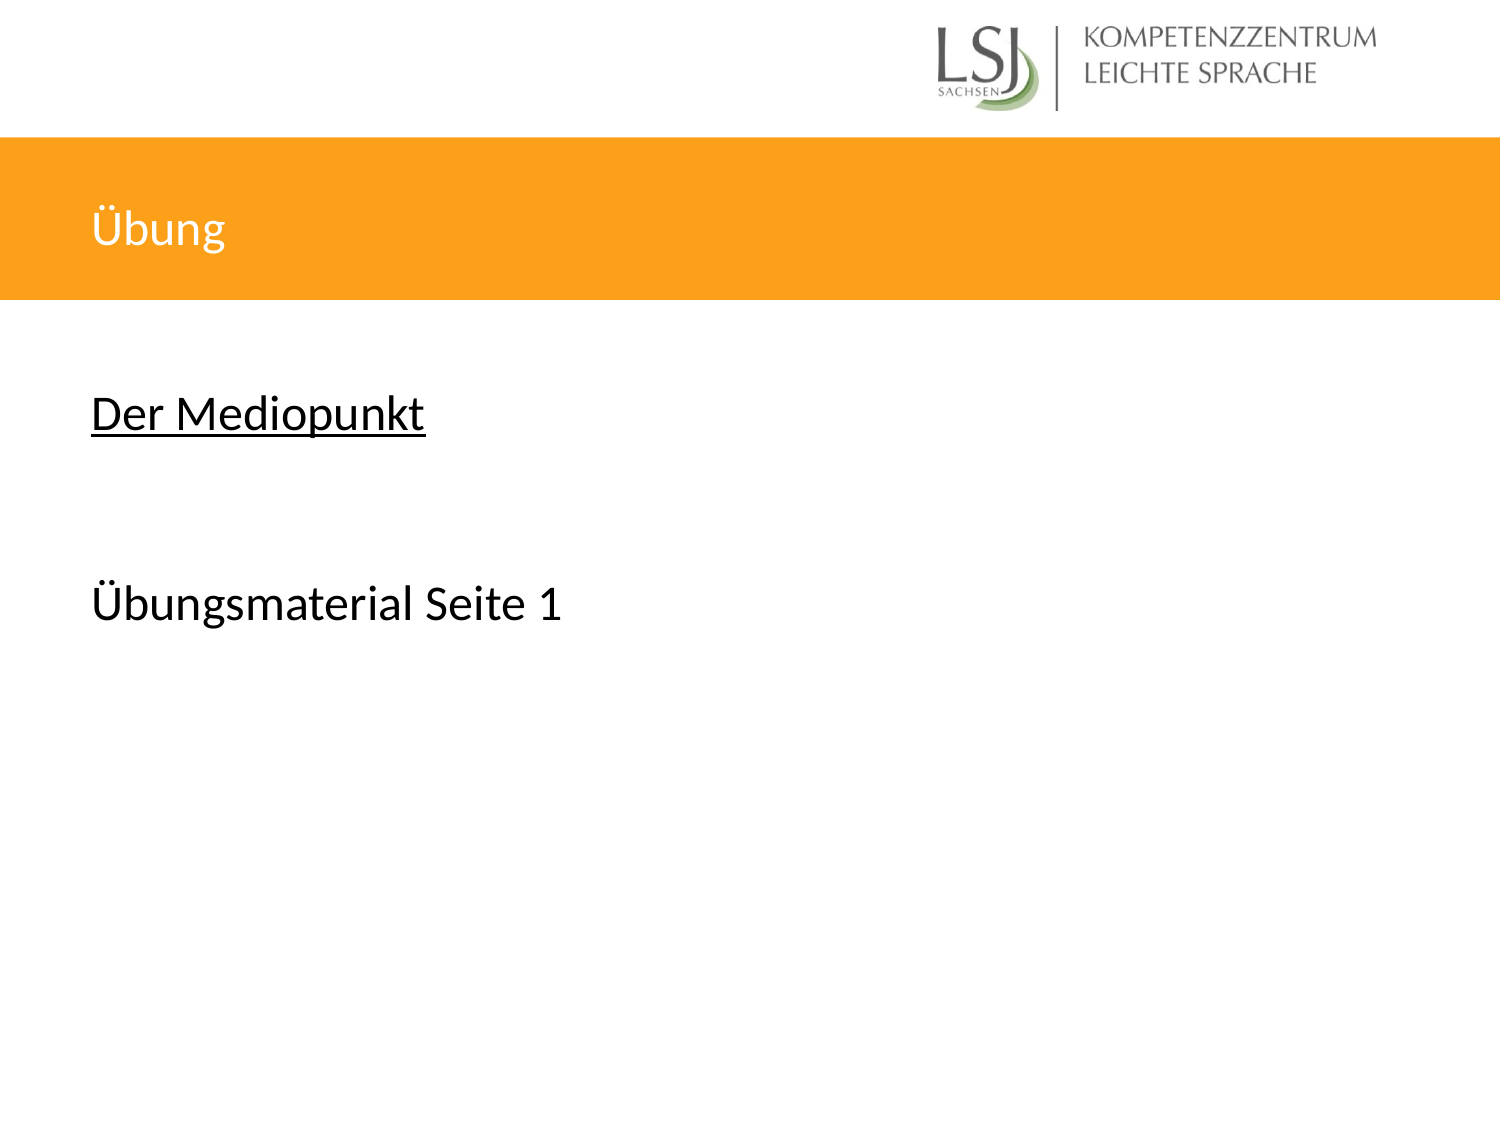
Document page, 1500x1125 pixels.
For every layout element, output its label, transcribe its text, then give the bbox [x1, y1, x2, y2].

text_box Übung [76, 137, 1376, 315]
picture [938, 26, 1376, 111]
text_box Der Mediopunkt Übungsmaterial Seite 1 [76, 373, 1393, 639]
